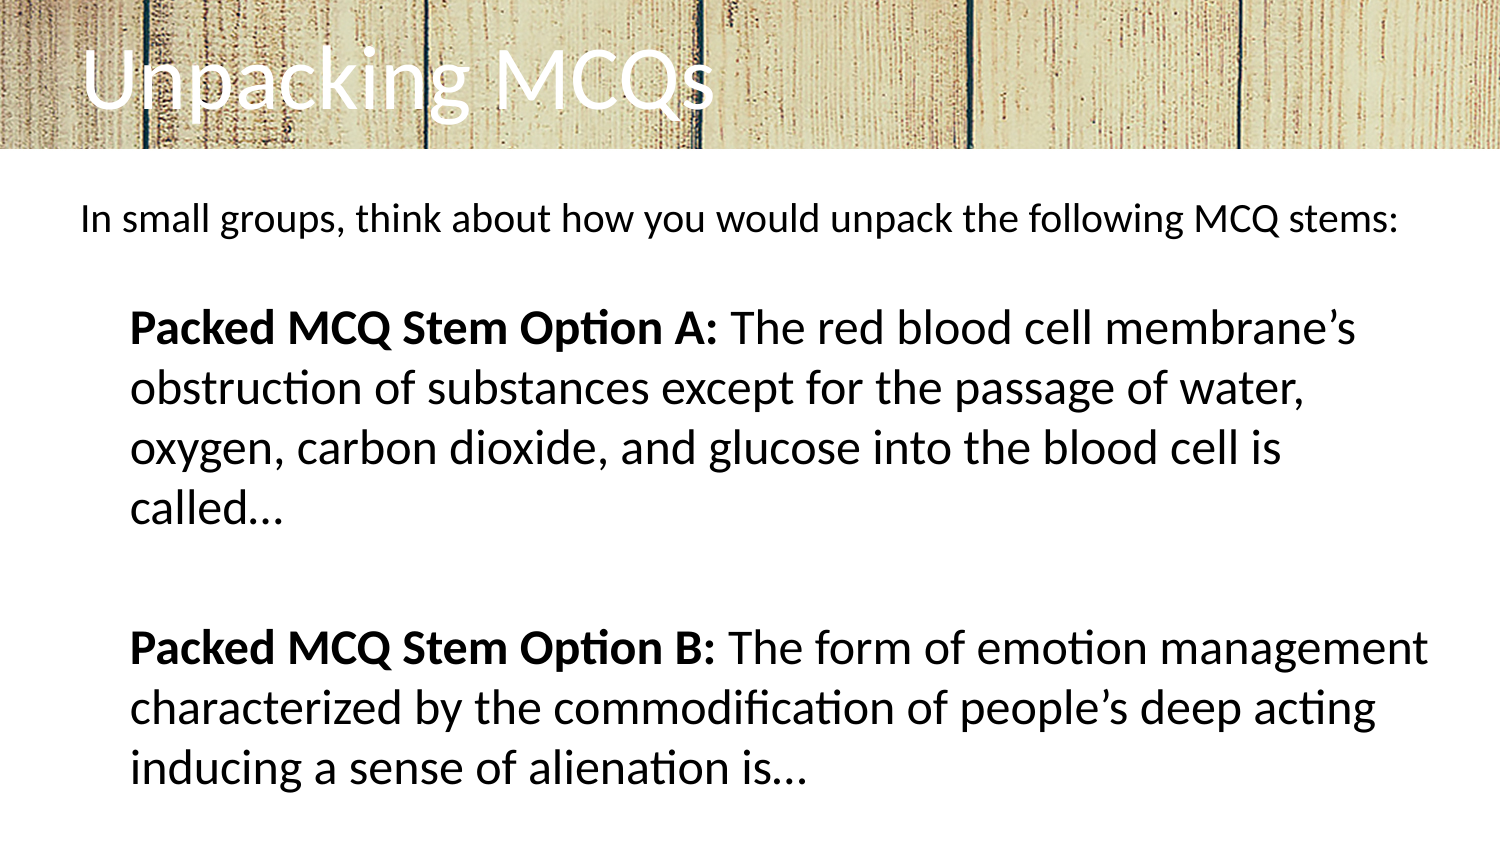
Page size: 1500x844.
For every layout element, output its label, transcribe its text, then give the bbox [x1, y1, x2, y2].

picture [0, 0, 1500, 844]
list Packed MCQ Stem Option A: The red blood cell membrane’s obstruction of substances except for the passage of water, oxygen, carbon dioxide, and glucose into the blood cell is called… Packed MCQ Stem Option B: The form of emotion management characterized by the commodification of people’s deep acting inducing a sense of alienation is… [64, 286, 1459, 800]
title Unpacking MCQs [64, 0, 1500, 146]
list In small groups, think about how you would unpack the following MCQ stems: [64, 145, 1459, 286]
